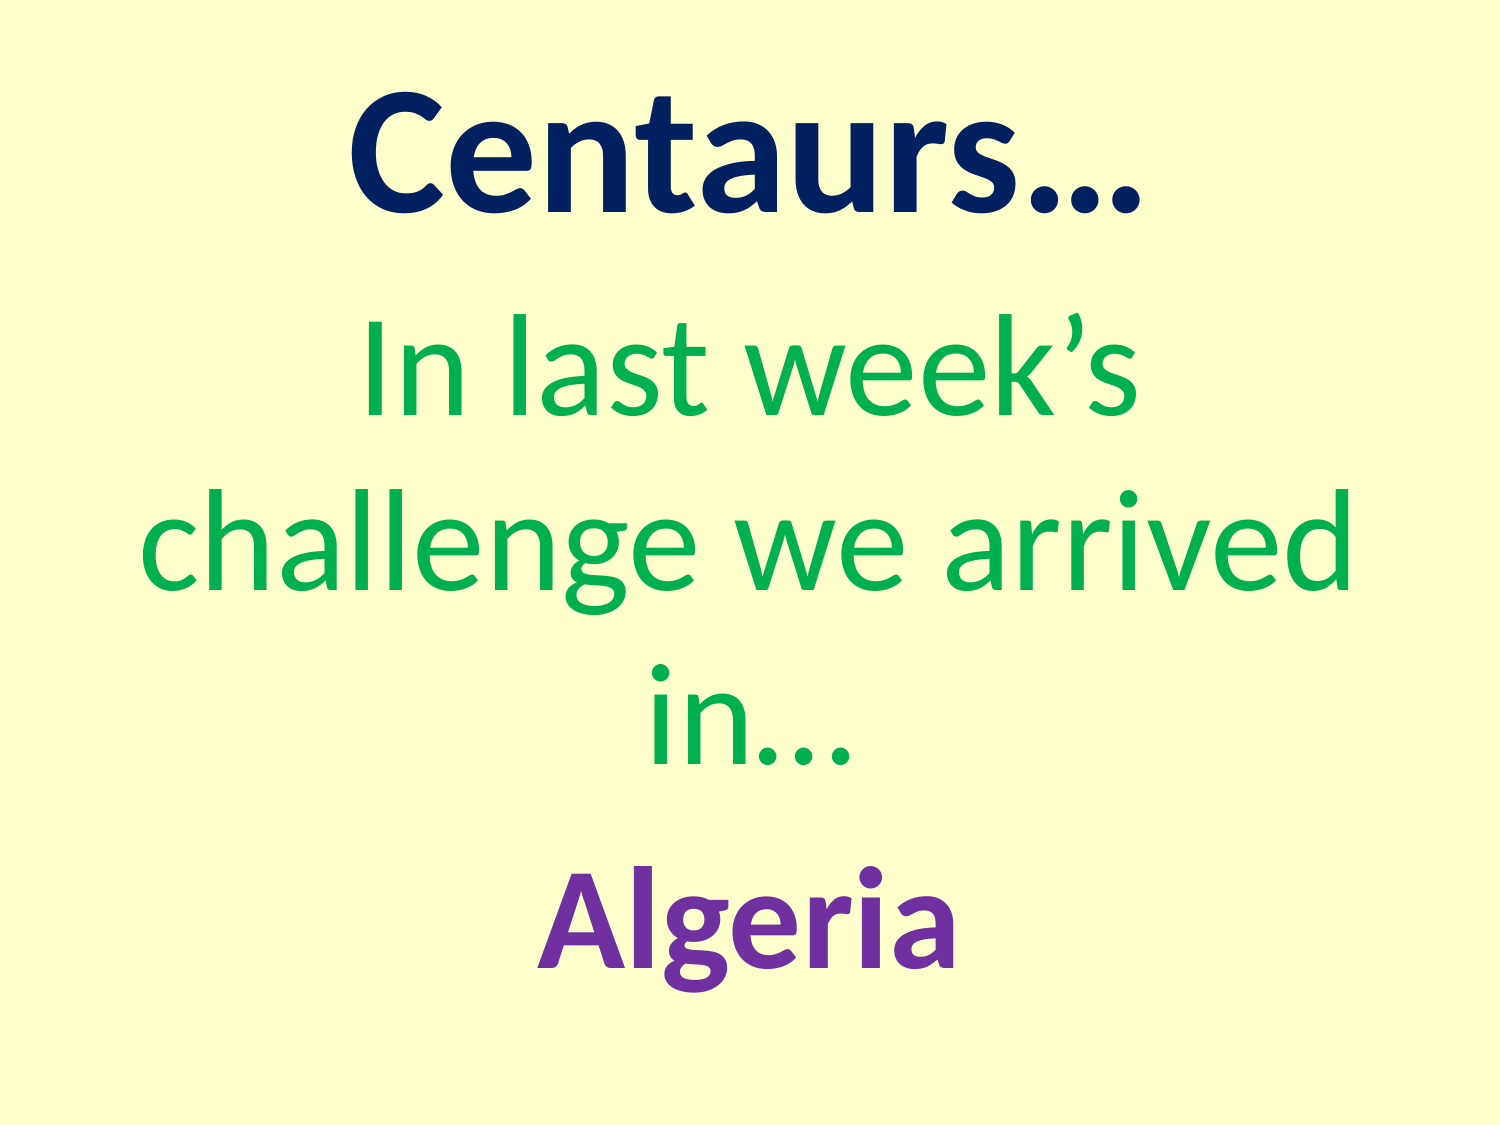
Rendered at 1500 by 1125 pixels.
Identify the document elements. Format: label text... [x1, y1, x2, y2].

title Centaurs… [75, 45, 1425, 233]
list In last week’s challenge we arrived in… Algeria [75, 262, 1425, 1005]
